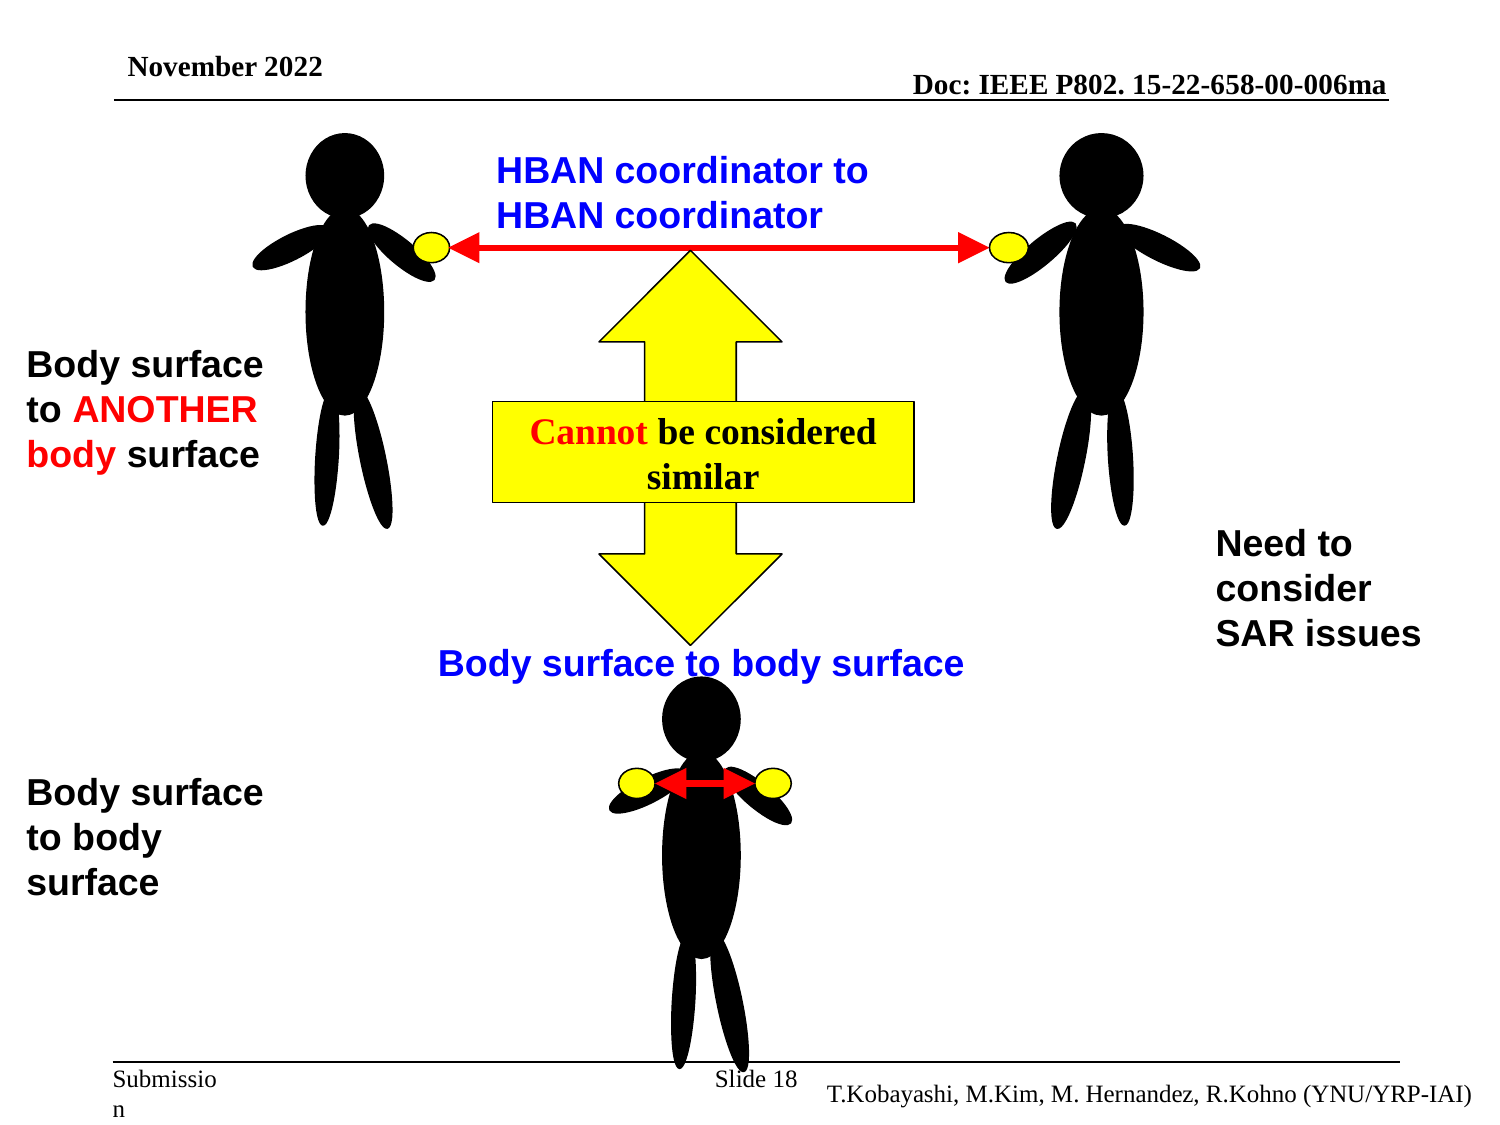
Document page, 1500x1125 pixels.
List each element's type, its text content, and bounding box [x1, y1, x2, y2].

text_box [995, 133, 1205, 530]
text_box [605, 676, 801, 1074]
text_box Need to consider SAR issues [1200, 511, 1472, 662]
text_box Body surface to body surface [423, 631, 1044, 692]
text_box Cannot be considered similar [492, 401, 915, 503]
text_box [598, 503, 783, 646]
text_box Body surface to body surface [11, 761, 283, 911]
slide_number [112, 62, 375, 98]
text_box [248, 133, 444, 530]
text_box Body surface to ANOTHER body surface [11, 332, 243, 483]
text_box [446, 237, 450, 258]
text_box [598, 255, 783, 401]
text_box HBAN coordinator to HBAN coordinator [481, 138, 904, 244]
footer T.Kobayashi, M.Kim, M. Hernandez, R.Kohno (YNU/YRP-IAI) [801, 1062, 1488, 1093]
slide_number Slide 18 [712, 1079, 801, 1093]
